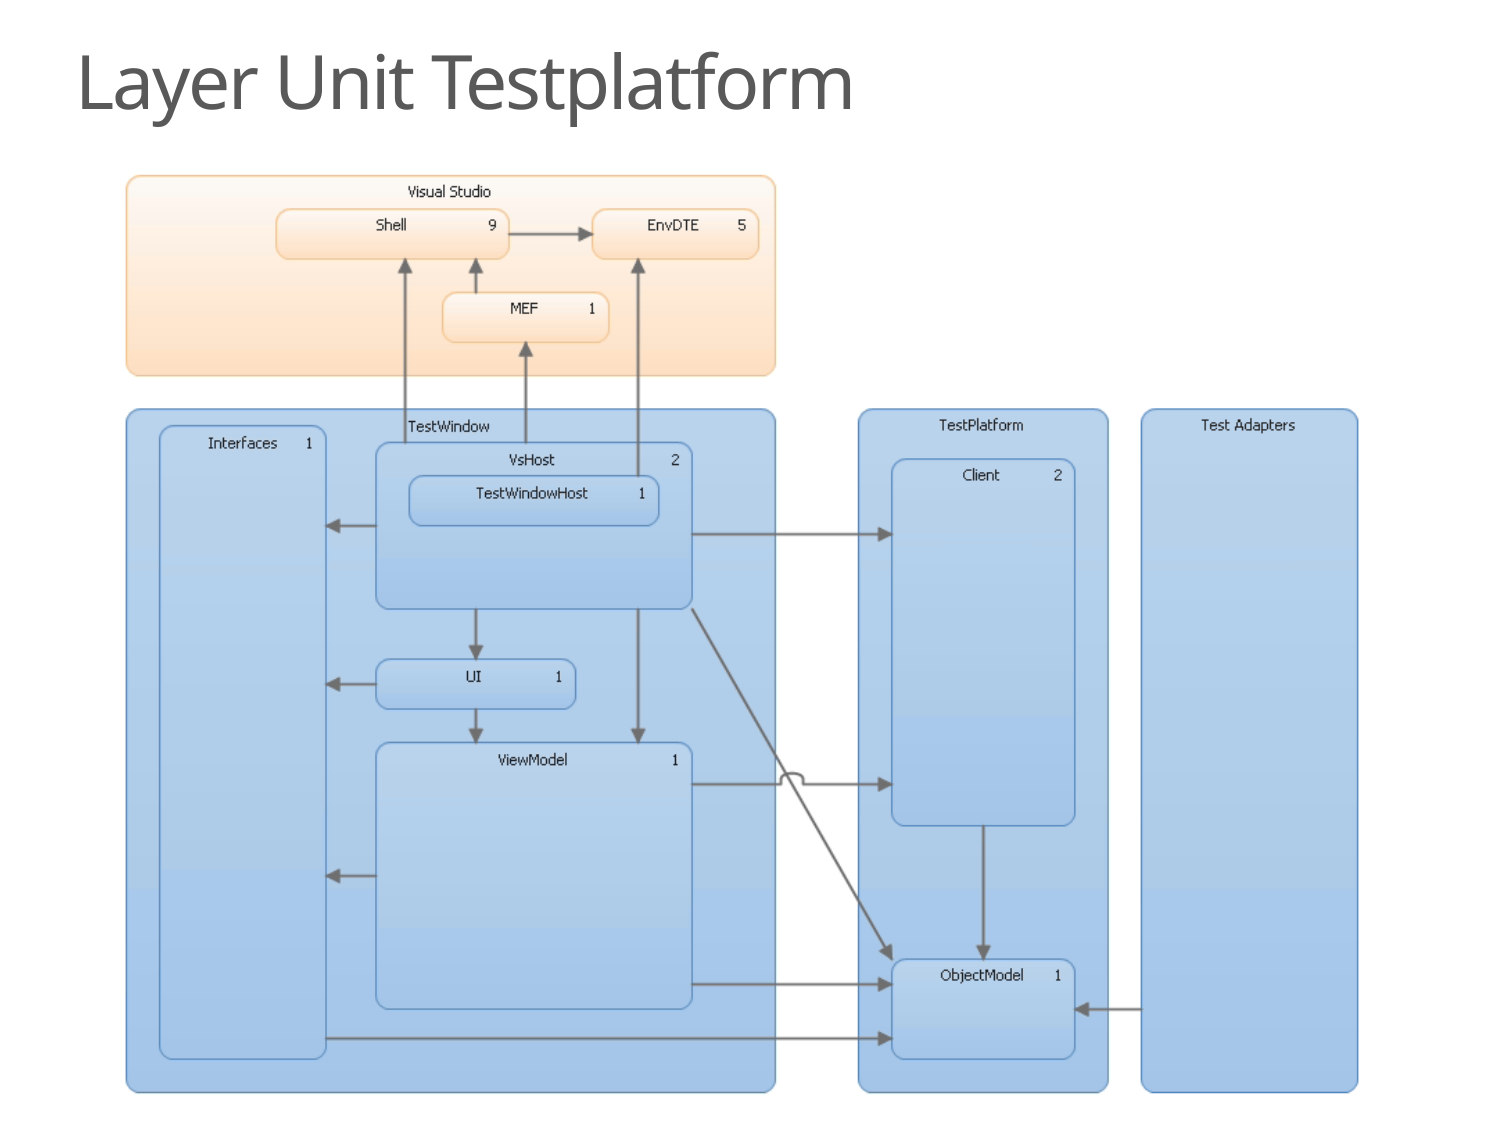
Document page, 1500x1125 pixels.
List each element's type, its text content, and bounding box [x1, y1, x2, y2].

title Layer Unit Testplatform [75, 45, 1425, 233]
picture [111, 164, 1378, 1117]
